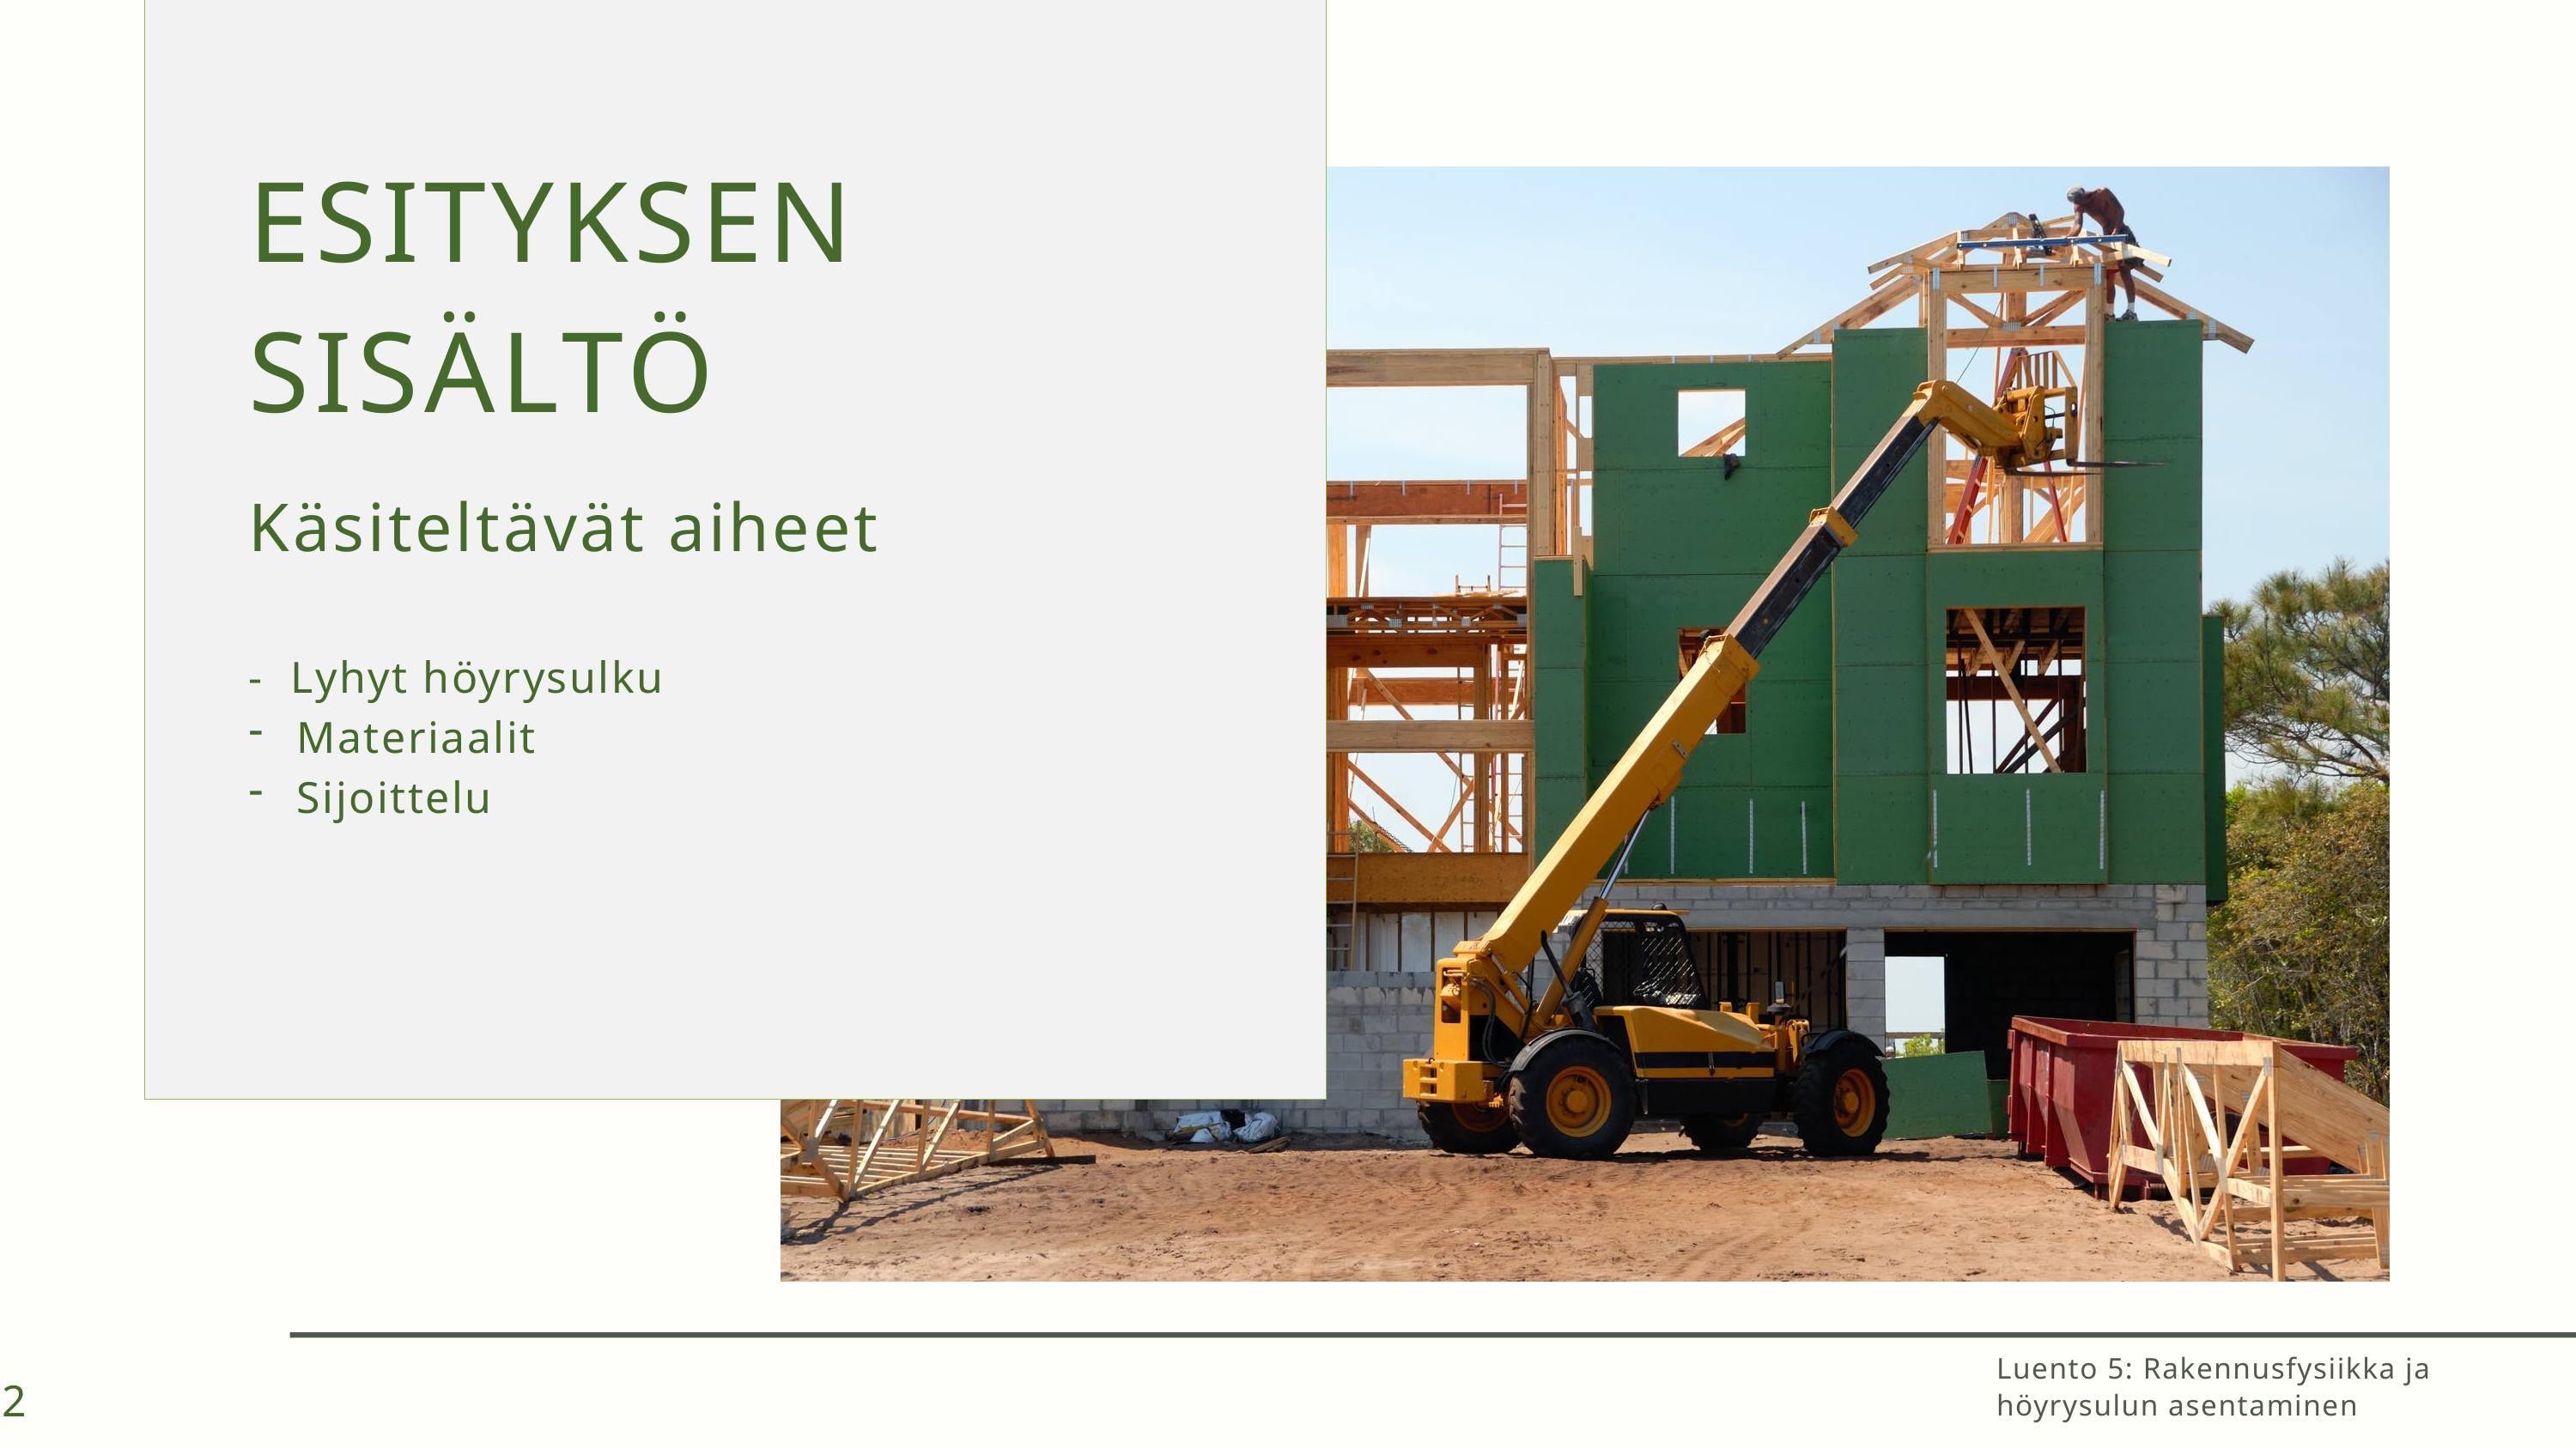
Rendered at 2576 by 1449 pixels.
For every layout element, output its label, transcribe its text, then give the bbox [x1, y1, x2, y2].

text_box [289, 1332, 2576, 1338]
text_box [144, 0, 1327, 1100]
picture [781, 167, 2390, 1282]
slide_number 2 [0, 1377, 290, 1429]
text_box Luento 5: Rakennusfysiikka ja höyrysulun asentaminen [1996, 1348, 2523, 1449]
